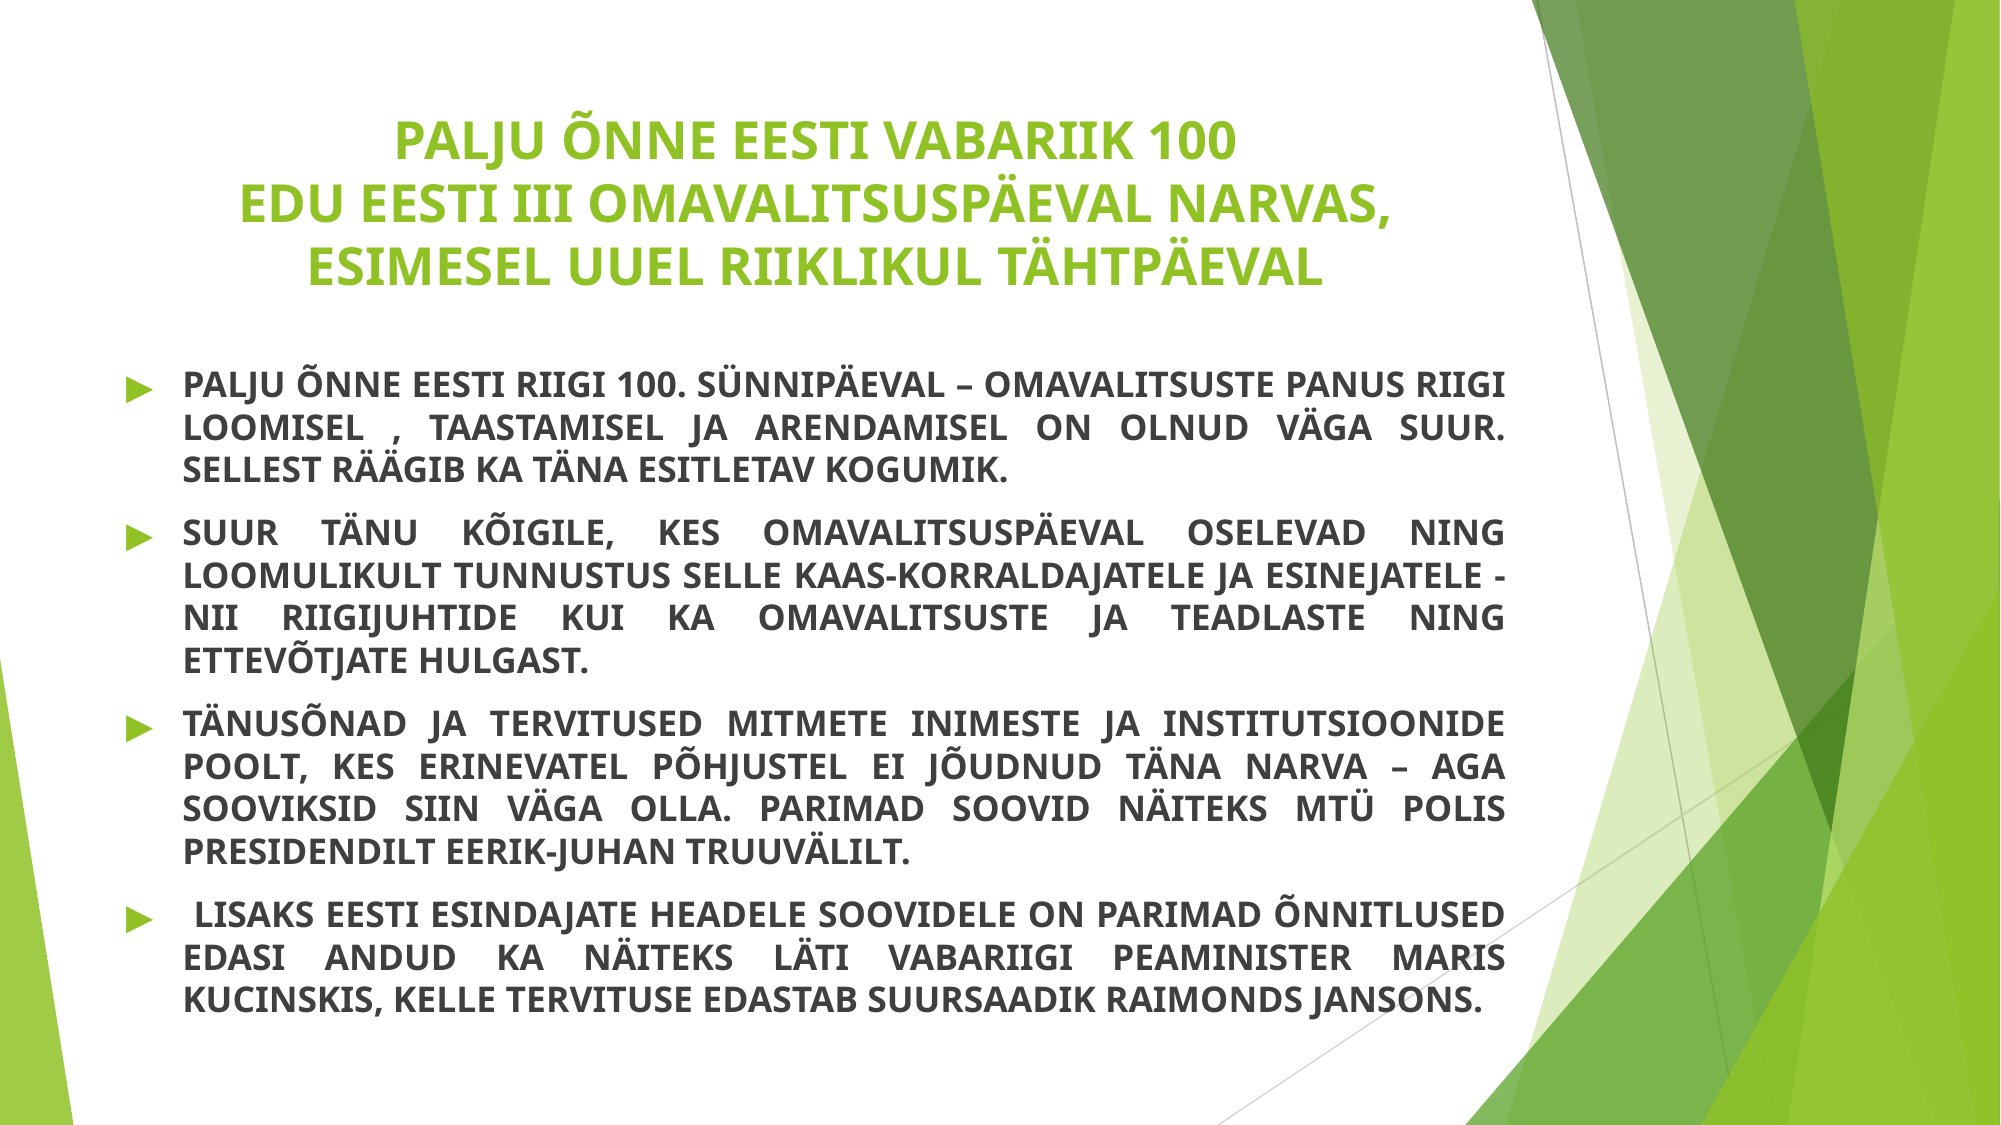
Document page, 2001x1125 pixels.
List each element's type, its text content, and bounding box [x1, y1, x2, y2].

list PALJU ÕNNE EESTI RIIGI 100. SÜNNIPÄEVAL – OMAVALITSUSTE PANUS RIIGI LOOMISEL , TAASTAMISEL JA ARENDAMISEL ON OLNUD VÄGA SUUR. SELLEST RÄÄGIB KA TÄNA ESITLETAV KOGUMIK. SUUR TÄNU KÕIGILE, KES OMAVALITSUSPÄEVAL OSELEVAD NING LOOMULIKULT TUNNUSTUS SELLE KAAS-KORRALDAJATELE JA ESINEJATELE - NII RIIGIJUHTIDE KUI KA OMAVALITSUSTE JA TEADLASTE NING ETTEVÕTJATE HULGAST. TÄNUSÕNAD JA TERVITUSED MITMETE INIMESTE JA INSTITUTSIOONIDE POOLT, KES ERINEVATEL PÕHJUSTEL EI JÕUDNUD TÄNA NARVA – AGA SOOVIKSID SIIN VÄGA OLLA. PARIMAD SOOVID NÄITEKS MTÜ POLIS PRESIDENDILT EERIK-JUHAN TRUUVÄLILT. LISAKS EESTI ESINDAJATE HEADELE SOOVIDELE ON PARIMAD ÕNNITLUSED EDASI ANDUD KA NÄITEKS LÄTI VABARIIGI PEAMINISTER MARIS KUCINSKIS, KELLE TERVITUSE EDASTAB SUURSAADIK RAIMONDS JANSONS. [111, 354, 1522, 992]
title PALJU ÕNNE EESTI VABARIIK 100 EDU EESTI III OMAVALITSUSPÄEVAL NARVAS, ESIMESEL UUEL RIIKLIKUL TÄHTPÄEVAL [111, 99, 1522, 317]
